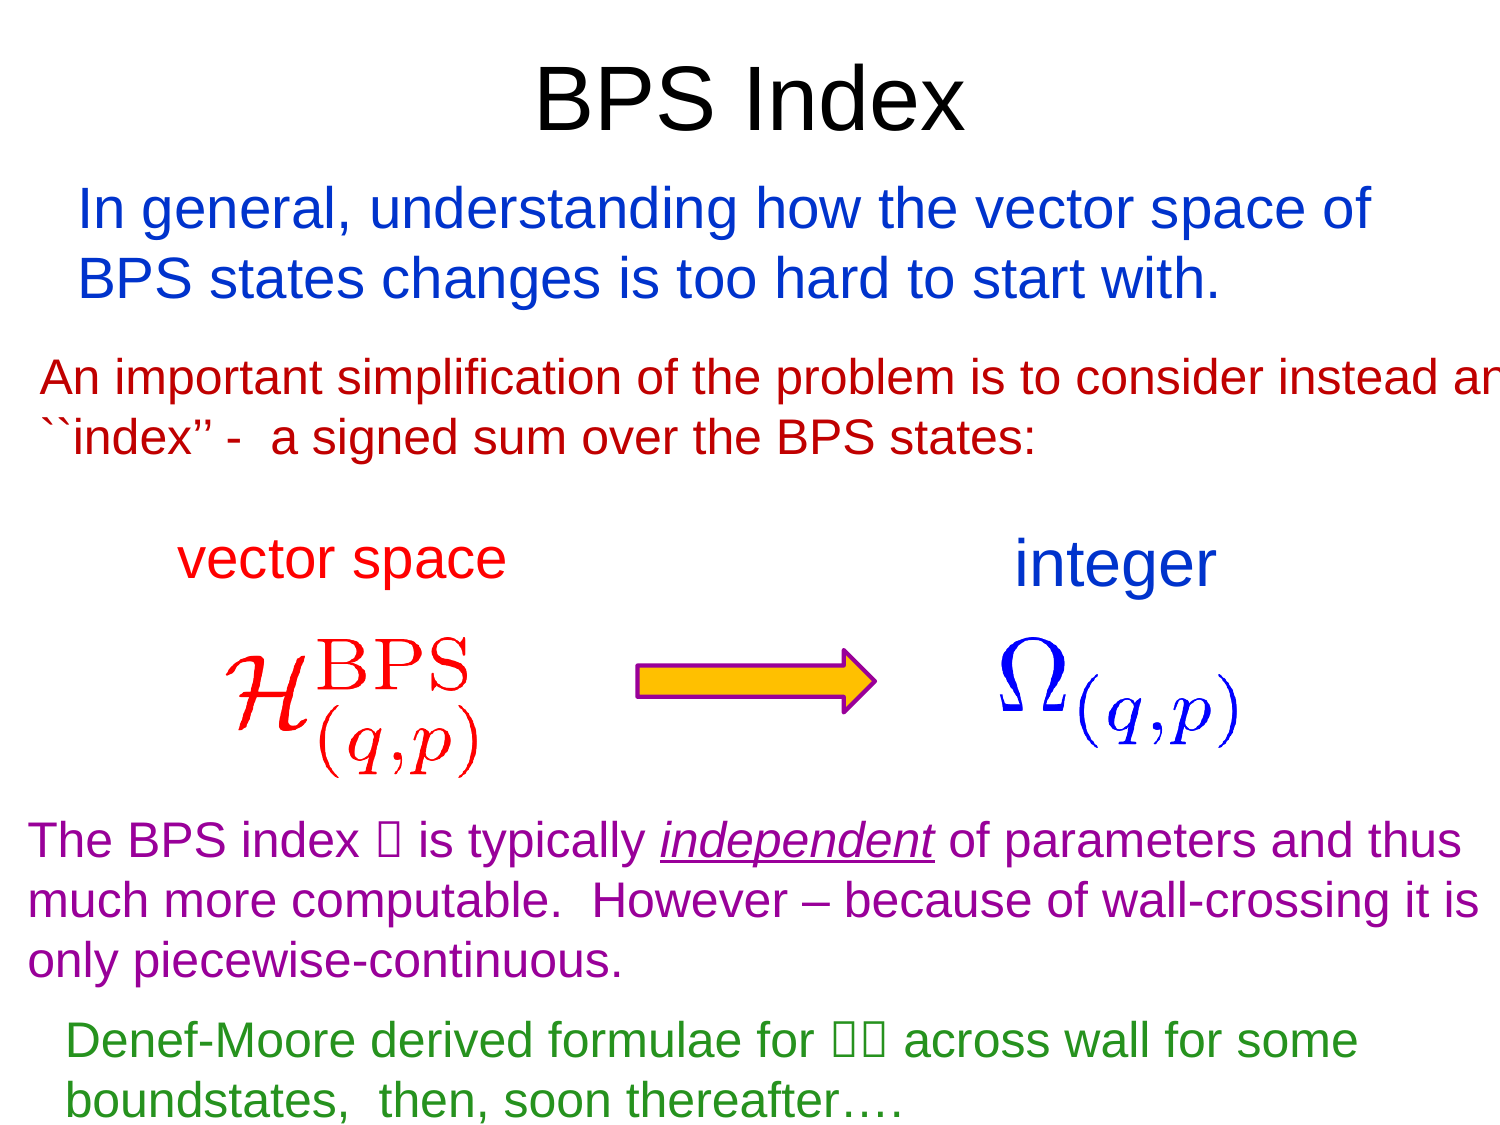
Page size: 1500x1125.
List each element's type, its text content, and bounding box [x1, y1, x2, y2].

text_box vector space [162, 512, 575, 598]
text_box integer [999, 512, 1413, 608]
picture [999, 637, 1237, 748]
picture [224, 637, 477, 779]
text_box An important simplification of the problem is to consider instead an ``index’’ - a signed sum over the BPS states: [24, 337, 1500, 473]
text_box The BPS index  is typically independent of parameters and thus much more computable. However – because of wall-crossing it is only piecewise-continuous. [12, 799, 1500, 995]
text_box In general, understanding how the vector space of BPS states changes is too hard to start with. [62, 162, 1500, 318]
text_box Denef-Moore derived formulae for  across wall for some boundstates, then, soon thereafter…. [50, 999, 1425, 1125]
title BPS Index [74, 0, 1426, 162]
text_box [635, 648, 878, 715]
